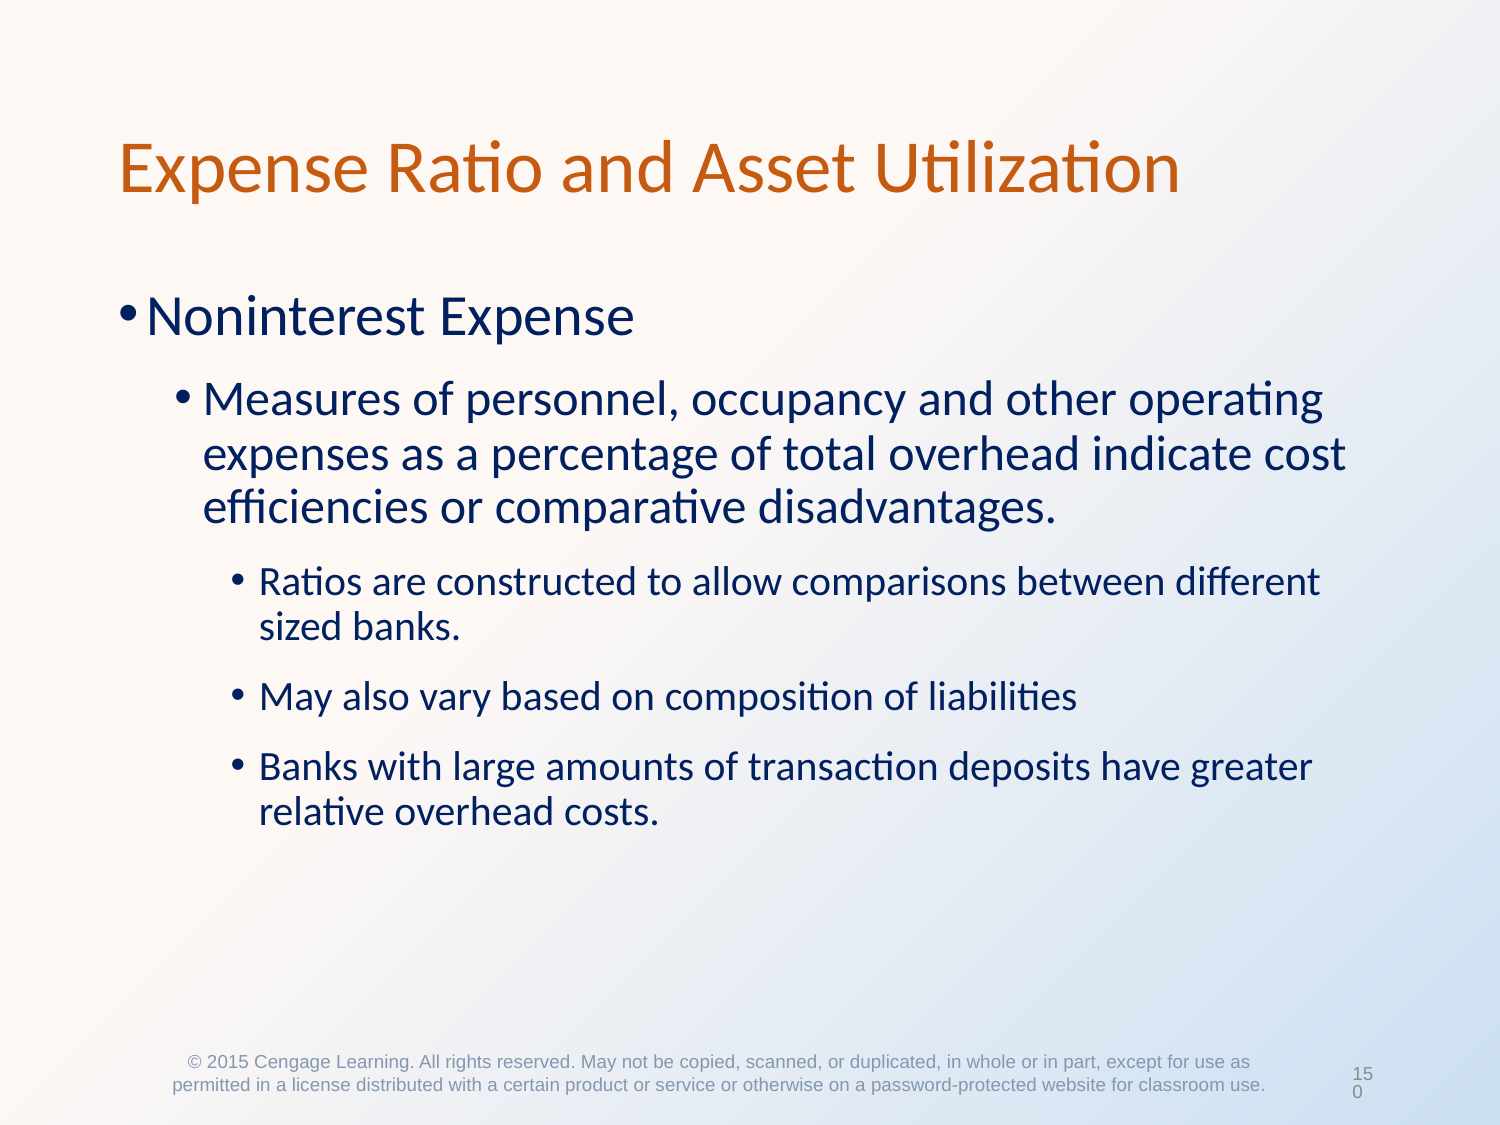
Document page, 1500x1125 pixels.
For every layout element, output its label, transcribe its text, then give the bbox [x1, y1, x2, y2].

title Expense Ratio and Asset Utilization [103, 59, 1397, 277]
list Noninterest Expense Measures of personnel, occupancy and other operating expenses as a percentage of total overhead indicate cost efficiencies or comparative disadvantages. Ratios are constructed to allow comparisons between different sized banks. May also vary based on composition of liabilities Banks with large amounts of transaction deposits have greater relative overhead costs. [103, 277, 1397, 992]
footer © 2015 Cengage Learning. All rights reserved. May not be copied, scanned, or duplicated, in whole or in part, except for use as permitted in a license distributed with a certain product or service or otherwise on a password-protected website for classroom use. [137, 1042, 1300, 1103]
slide_number 150 [1337, 1042, 1397, 1103]
